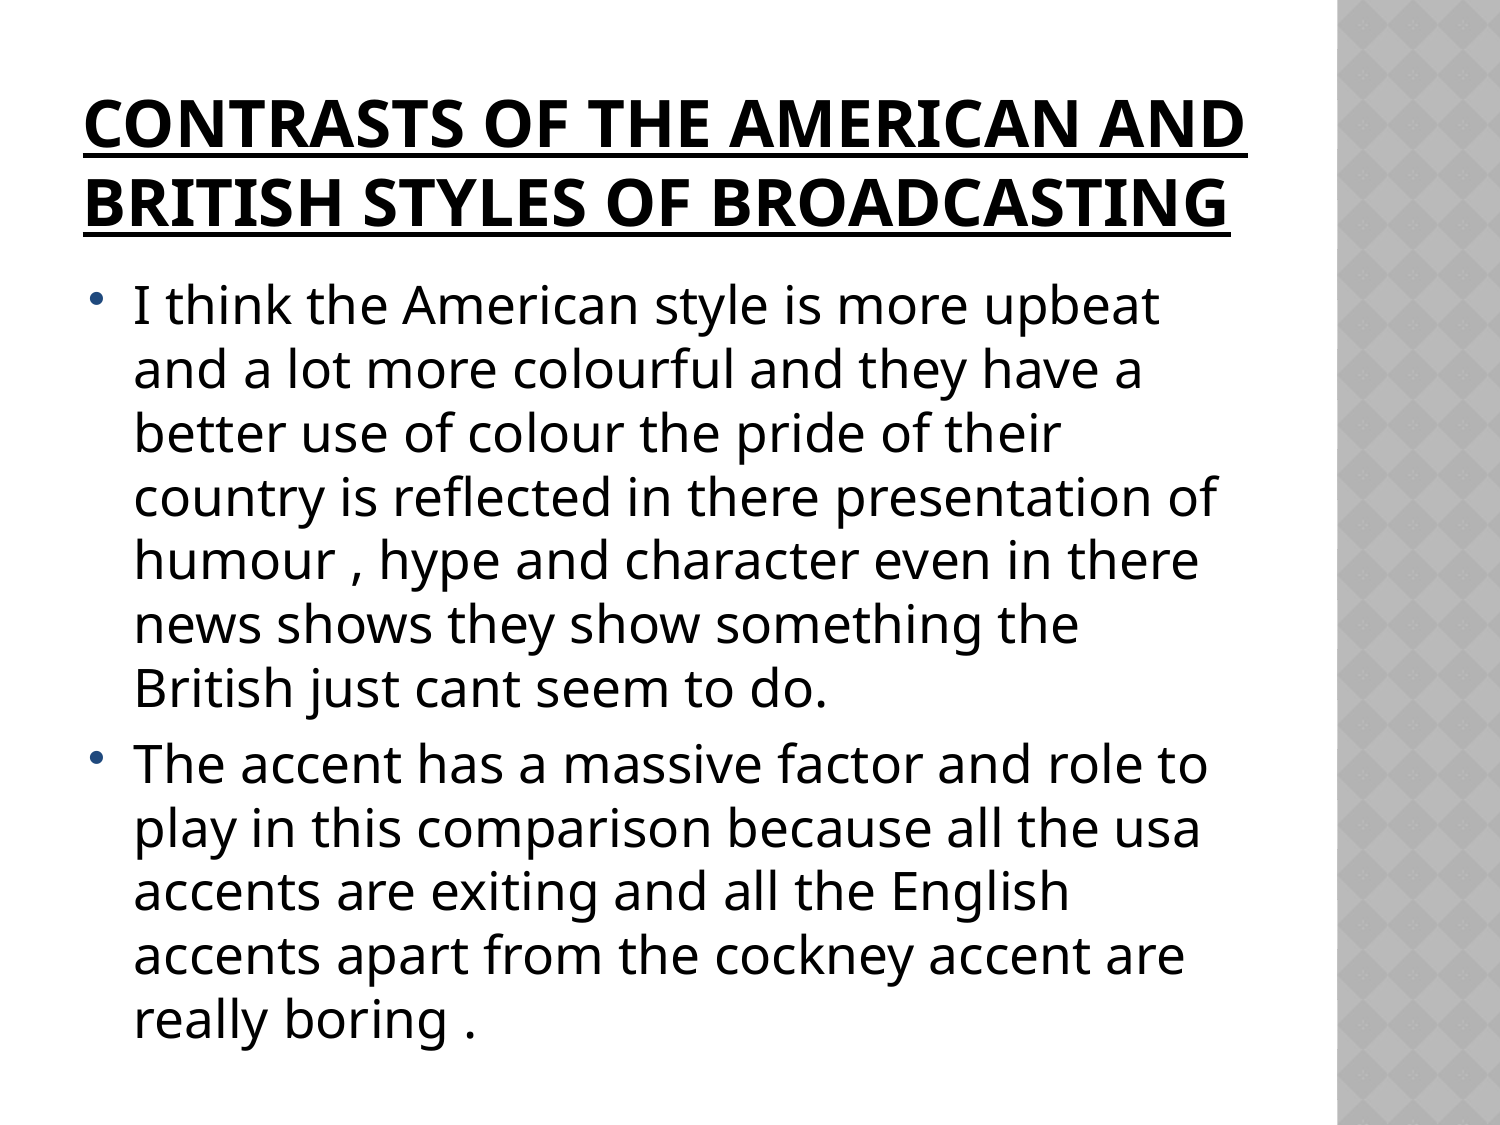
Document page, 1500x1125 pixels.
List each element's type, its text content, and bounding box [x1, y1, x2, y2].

list I think the American style is more upbeat and a lot more colourful and they have a better use of colour the pride of their country is reflected in there presentation of humour , hype and character even in there news shows they show something the British just cant seem to do. The accent has a massive factor and role to play in this comparison because all the usa accents are exiting and all the English accents apart from the cockney accent are really boring . [74, 263, 1263, 1060]
title Contrasts of the American and British styles of broadcasting [75, 52, 1263, 240]
